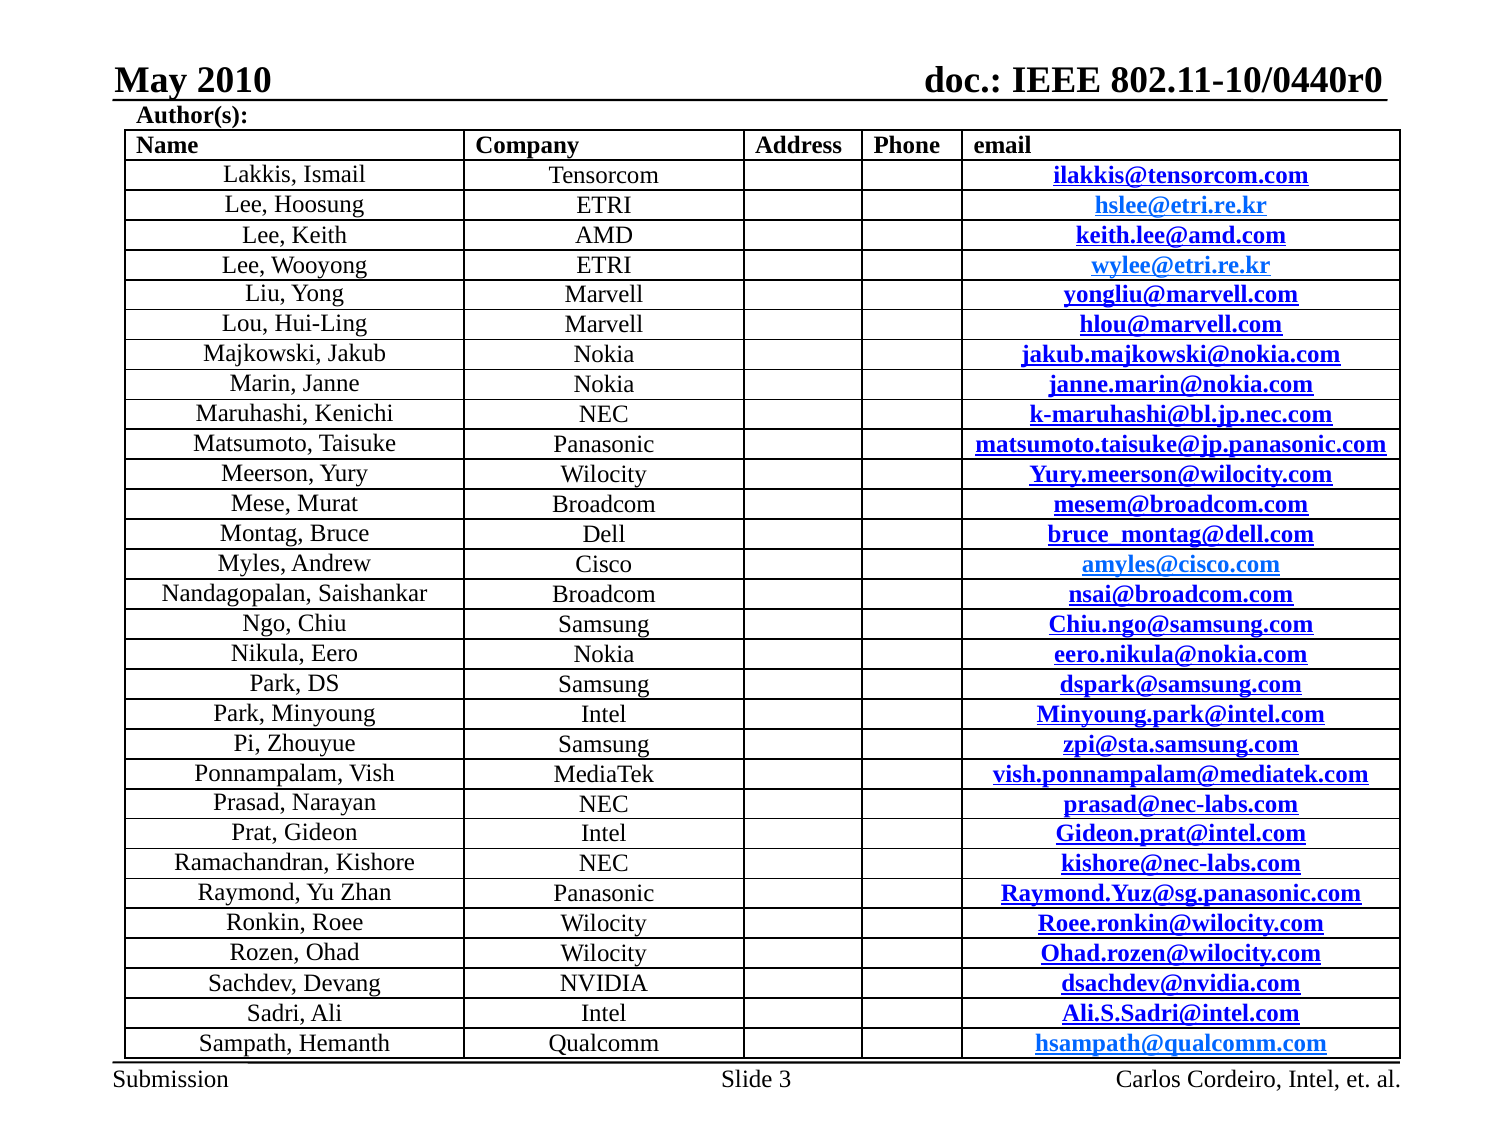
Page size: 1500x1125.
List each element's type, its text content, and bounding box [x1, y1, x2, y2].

table_cell [745, 1029, 861, 1057]
table_cell Raymond.Yuz@sg.panasonic.com [963, 879, 1399, 907]
table_cell [863, 221, 961, 249]
table_cell [863, 790, 961, 818]
table_cell [863, 281, 961, 309]
table_cell Sampath, Hemanth [126, 1029, 463, 1057]
table_cell Minyoung.park@intel.com [963, 700, 1399, 728]
table_cell janne.marin@nokia.com [963, 370, 1399, 399]
table_cell Rozen, Ohad [126, 939, 463, 967]
table_cell [745, 550, 861, 578]
table_cell eero.nikula@nokia.com [963, 640, 1399, 668]
table_cell AMD [465, 221, 743, 249]
table_cell [863, 1029, 961, 1057]
table_cell [863, 580, 961, 608]
table_cell Marvell [465, 281, 743, 309]
table_cell [863, 161, 961, 189]
table_cell Ronkin, Roee [126, 909, 463, 937]
table_cell [863, 191, 961, 219]
table_cell Lakkis, Ismail [126, 161, 463, 189]
table_cell [745, 730, 861, 758]
table_cell NVIDIA [465, 969, 743, 997]
table_cell dsachdev@nvidia.com [963, 969, 1399, 997]
table_cell hslee@etri.re.kr [963, 191, 1399, 219]
table_cell kishore@nec-labs.com [963, 849, 1399, 878]
table_cell [863, 760, 961, 788]
table_cell [745, 490, 861, 518]
table_cell Lou, Hui-Ling [126, 310, 463, 339]
table_cell [745, 969, 861, 997]
table_cell keith.lee@amd.com [963, 221, 1399, 249]
table_cell Cisco [465, 550, 743, 578]
table_cell Name [126, 131, 463, 159]
table_cell prasad@nec-labs.com [963, 790, 1399, 818]
table_cell Mese, Murat [126, 490, 463, 518]
table_cell Qualcomm [465, 1029, 743, 1057]
table_cell dspark@samsung.com [963, 670, 1399, 698]
table_cell hlou@marvell.com [963, 310, 1399, 339]
table_cell Ngo, Chiu [126, 610, 463, 638]
table_cell [863, 310, 961, 339]
table_cell Lee, Wooyong [126, 251, 463, 279]
table_cell jakub.majkowski@nokia.com [963, 340, 1399, 369]
table_cell Intel [465, 999, 743, 1027]
table_cell mesem@broadcom.com [963, 490, 1399, 518]
table_cell Nokia [465, 640, 743, 668]
footer Carlos Cordeiro, Intel, et. al. [1111, 1061, 1402, 1093]
table_cell [863, 939, 961, 967]
table_cell [745, 909, 861, 937]
table_cell Montag, Bruce [126, 520, 463, 548]
table_cell [745, 580, 861, 608]
table_cell Ramachandran, Kishore [126, 849, 463, 878]
table_cell Broadcom [465, 580, 743, 608]
table_cell [863, 969, 961, 997]
table_cell [745, 849, 861, 878]
table_cell Nandagopalan, Saishankar [126, 580, 463, 608]
table_cell [863, 819, 961, 848]
table_cell Company [465, 131, 743, 159]
table_cell email [963, 131, 1399, 159]
table_cell amyles@cisco.com [963, 550, 1399, 578]
table_cell Prat, Gideon [126, 819, 463, 848]
table_cell [745, 460, 861, 488]
table_cell [863, 251, 961, 279]
table_cell [863, 490, 961, 518]
table_cell [863, 550, 961, 578]
table_cell bruce_montag@dell.com [963, 520, 1399, 548]
table_cell ETRI [465, 191, 743, 219]
table_cell NEC [465, 790, 743, 818]
table_cell [745, 430, 861, 458]
table_cell Raymond, Yu Zhan [126, 879, 463, 907]
table_cell [745, 161, 861, 189]
table_cell ilakkis@tensorcom.com [963, 161, 1399, 189]
table_cell Wilocity [465, 939, 743, 967]
table_cell Nikula, Eero [126, 640, 463, 668]
table_cell Liu, Yong [126, 281, 463, 309]
table_cell [745, 819, 861, 848]
table_cell Majkowski, Jakub [126, 340, 463, 369]
table_cell yongliu@marvell.com [963, 281, 1399, 309]
table_cell Gideon.prat@intel.com [963, 819, 1399, 848]
table_cell [745, 370, 861, 399]
table_cell Sadri, Ali [126, 999, 463, 1027]
table_cell [863, 520, 961, 548]
table_cell [745, 520, 861, 548]
table_cell [863, 610, 961, 638]
table_cell Wilocity [465, 909, 743, 937]
table_cell Address [745, 131, 861, 159]
table_cell nsai@broadcom.com [963, 580, 1399, 608]
table_cell Broadcom [465, 490, 743, 518]
table_cell [863, 460, 961, 488]
table_cell Myles, Andrew [126, 550, 463, 578]
table_cell wylee@etri.re.kr [963, 251, 1399, 279]
table_cell [745, 221, 861, 249]
table_cell [863, 400, 961, 428]
table_cell Sachdev, Devang [126, 969, 463, 997]
table_cell Ponnampalam, Vish [126, 760, 463, 788]
table_cell Intel [465, 819, 743, 848]
table_cell NEC [465, 400, 743, 428]
table_cell [863, 430, 961, 458]
table_cell Maruhashi, Kenichi [126, 400, 463, 428]
table_cell [863, 340, 961, 369]
table_cell Meerson, Yury [126, 460, 463, 488]
table_cell Nokia [465, 370, 743, 399]
table_cell MediaTek [465, 760, 743, 788]
table_cell [745, 191, 861, 219]
table_cell Prasad, Narayan [126, 790, 463, 818]
table_cell Panasonic [465, 879, 743, 907]
table_cell [745, 670, 861, 698]
table_cell Phone [863, 131, 961, 159]
table_cell [745, 281, 861, 309]
table_cell hsampath@qualcomm.com [963, 1029, 1399, 1057]
table_cell [745, 939, 861, 967]
table_cell Wilocity [465, 460, 743, 488]
table_cell [745, 700, 861, 728]
table_cell [745, 879, 861, 907]
table_cell Tensorcom [465, 161, 743, 189]
table_cell [863, 730, 961, 758]
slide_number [114, 54, 274, 101]
table_cell Matsumoto, Taisuke [126, 430, 463, 458]
table_cell [745, 760, 861, 788]
table_cell [863, 879, 961, 907]
table_cell [745, 251, 861, 279]
table_cell Ali.S.Sadri@intel.com [963, 999, 1399, 1027]
table_cell vish.ponnampalam@mediatek.com [963, 760, 1399, 788]
table_cell Samsung [465, 670, 743, 698]
table_cell zpi@sta.samsung.com [963, 730, 1399, 758]
table_cell Yury.meerson@wilocity.com [963, 460, 1399, 488]
table_header Author(s): [125, 100, 1400, 129]
table_cell Lee, Hoosung [126, 191, 463, 219]
table_cell [863, 909, 961, 937]
table_cell Nokia [465, 340, 743, 369]
table_cell Lee, Keith [126, 221, 463, 249]
table_cell Park, DS [126, 670, 463, 698]
table_cell Samsung [465, 730, 743, 758]
table_cell Samsung [465, 610, 743, 638]
table_cell [745, 999, 861, 1027]
table_cell [745, 640, 861, 668]
table_cell [863, 640, 961, 668]
table_cell k-maruhashi@bl.jp.nec.com [963, 400, 1399, 428]
table_cell [745, 310, 861, 339]
table_cell Dell [465, 520, 743, 548]
table_cell [745, 790, 861, 818]
table_cell Roee.ronkin@wilocity.com [963, 909, 1399, 937]
table_cell Park, Minyoung [126, 700, 463, 728]
table_cell Ohad.rozen@wilocity.com [963, 939, 1399, 967]
table_cell [863, 370, 961, 399]
table_cell ETRI [465, 251, 743, 279]
table_cell [745, 340, 861, 369]
table_cell matsumoto.taisuke@jp.panasonic.com [963, 430, 1399, 458]
table_cell [863, 700, 961, 728]
table_cell Marin, Janne [126, 370, 463, 399]
table_cell [745, 400, 861, 428]
table_cell [863, 999, 961, 1027]
table_cell Panasonic [465, 430, 743, 458]
table_cell Intel [465, 700, 743, 728]
table_cell Marvell [465, 310, 743, 339]
table_cell NEC [465, 849, 743, 878]
table_cell [863, 670, 961, 698]
table_cell [863, 849, 961, 878]
slide_number Slide 3 [712, 1061, 800, 1093]
table_cell Chiu.ngo@samsung.com [963, 610, 1399, 638]
table_cell Pi, Zhouyue [126, 730, 463, 758]
table_cell [745, 610, 861, 638]
